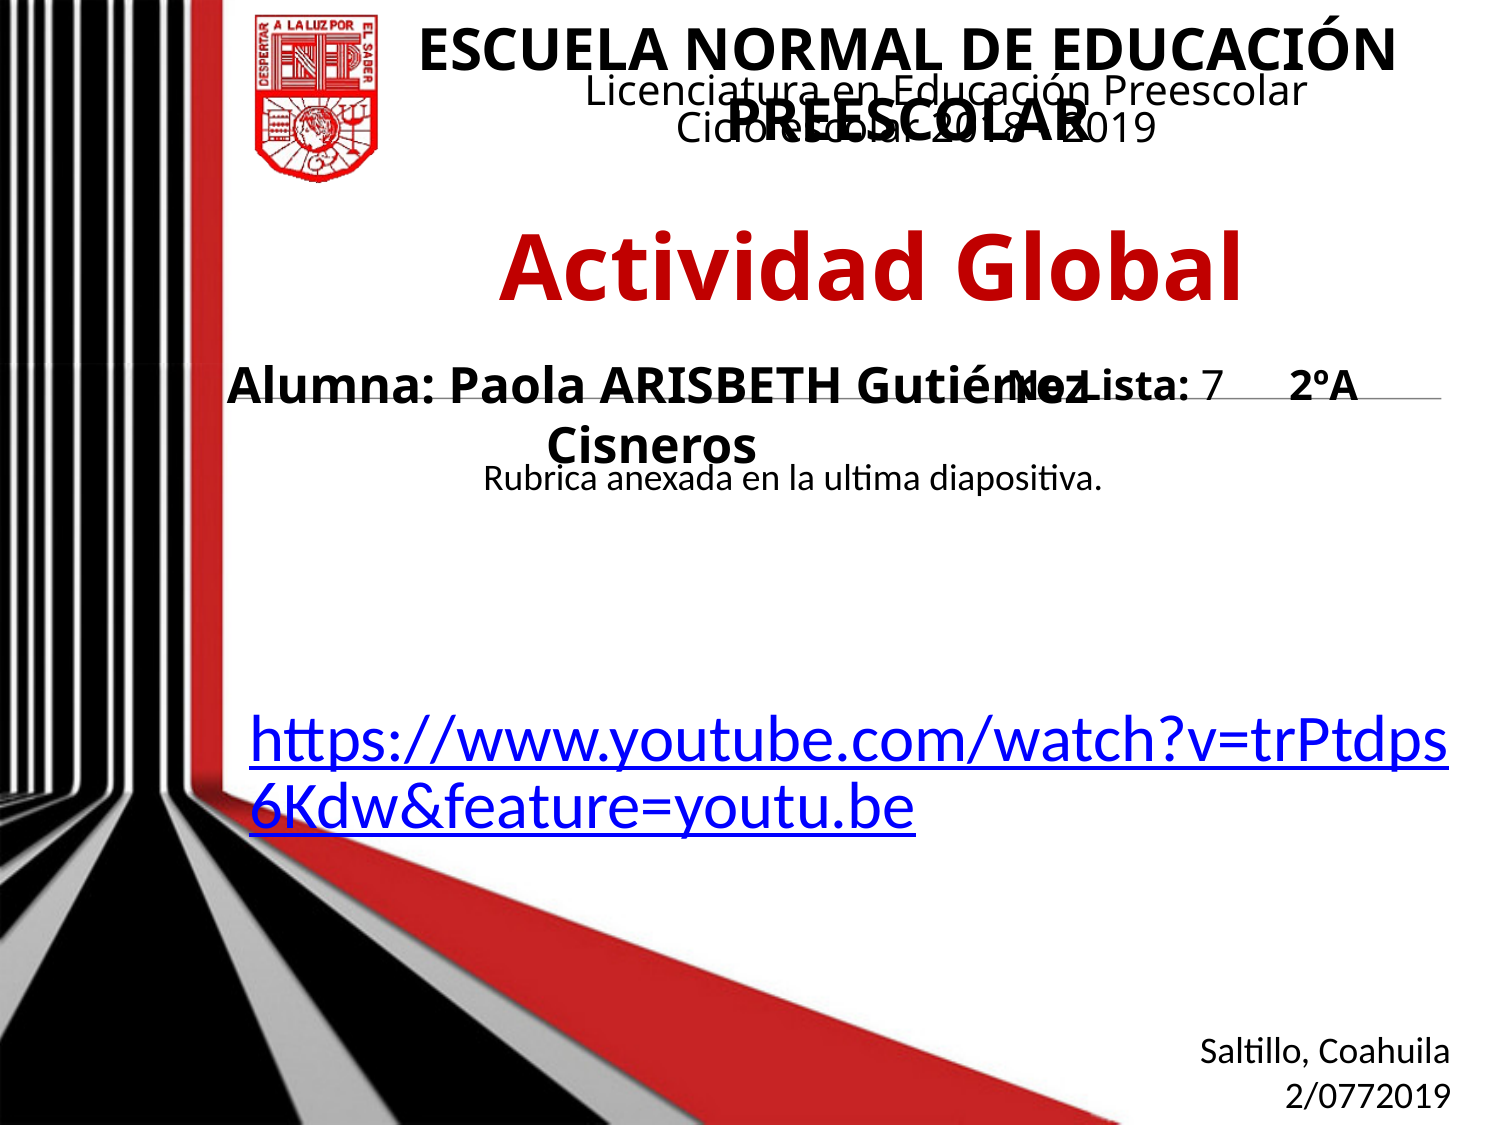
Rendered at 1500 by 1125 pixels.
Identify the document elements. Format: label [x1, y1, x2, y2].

text_box [0, 0, 1500, 1125]
